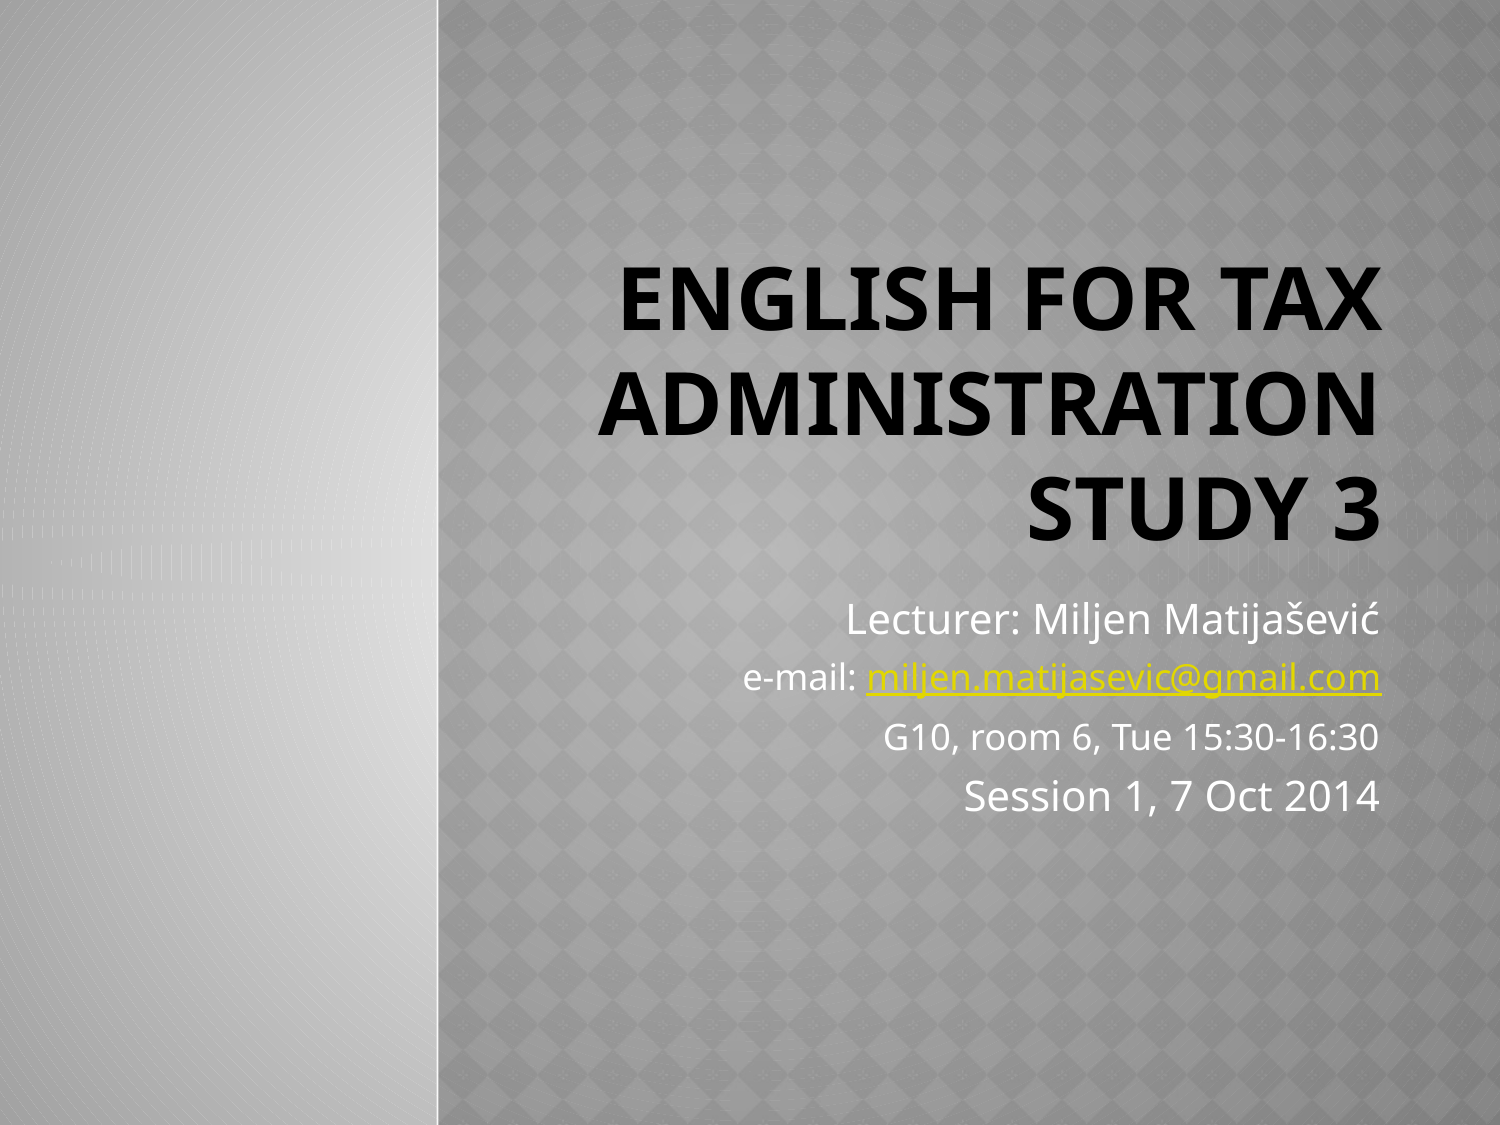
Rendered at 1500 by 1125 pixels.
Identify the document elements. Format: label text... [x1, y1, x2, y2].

subtitle Lecturer: Miljen Matijašević e-mail: miljen.matijasevic@gmail.com G10, room 6, Tue 15:30-16:30 Session 1, 7 Oct 2014 [112, 592, 1388, 821]
title English for Tax Administration Study 3 [552, 87, 1390, 558]
